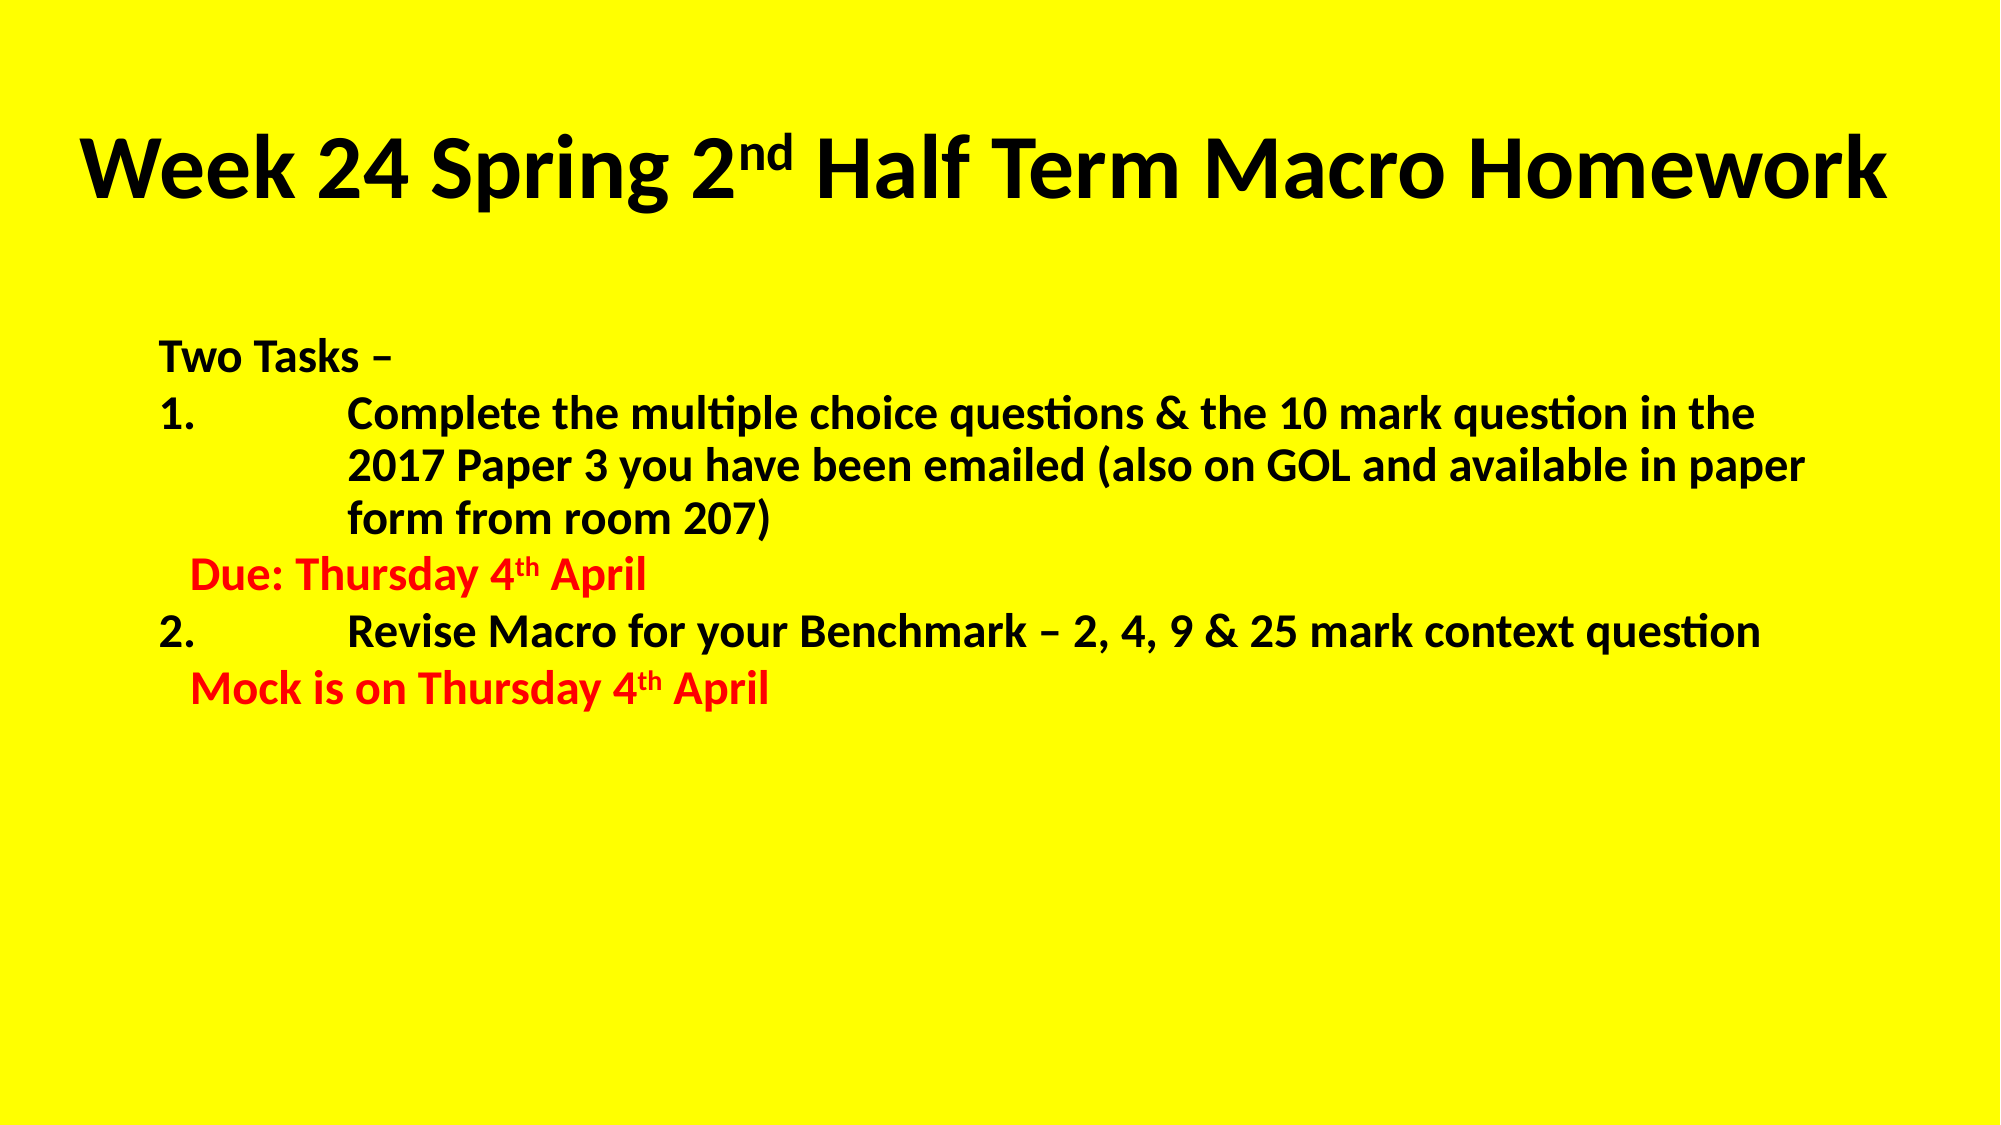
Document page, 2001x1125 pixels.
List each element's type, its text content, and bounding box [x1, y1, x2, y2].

title Week 24 Spring 2nd Half Term Macro Homework [64, 59, 1948, 278]
list Two Tasks – Complete the multiple choice questions & the 10 mark question in the 2017 Paper 3 you have been emailed (also on GOL and available in paper form from room 207) Due: Thursday 4th April Revise Macro for your Benchmark – 2, 4, 9 & 25 mark context question Mock is on Thursday 4th April [143, 323, 1869, 756]
